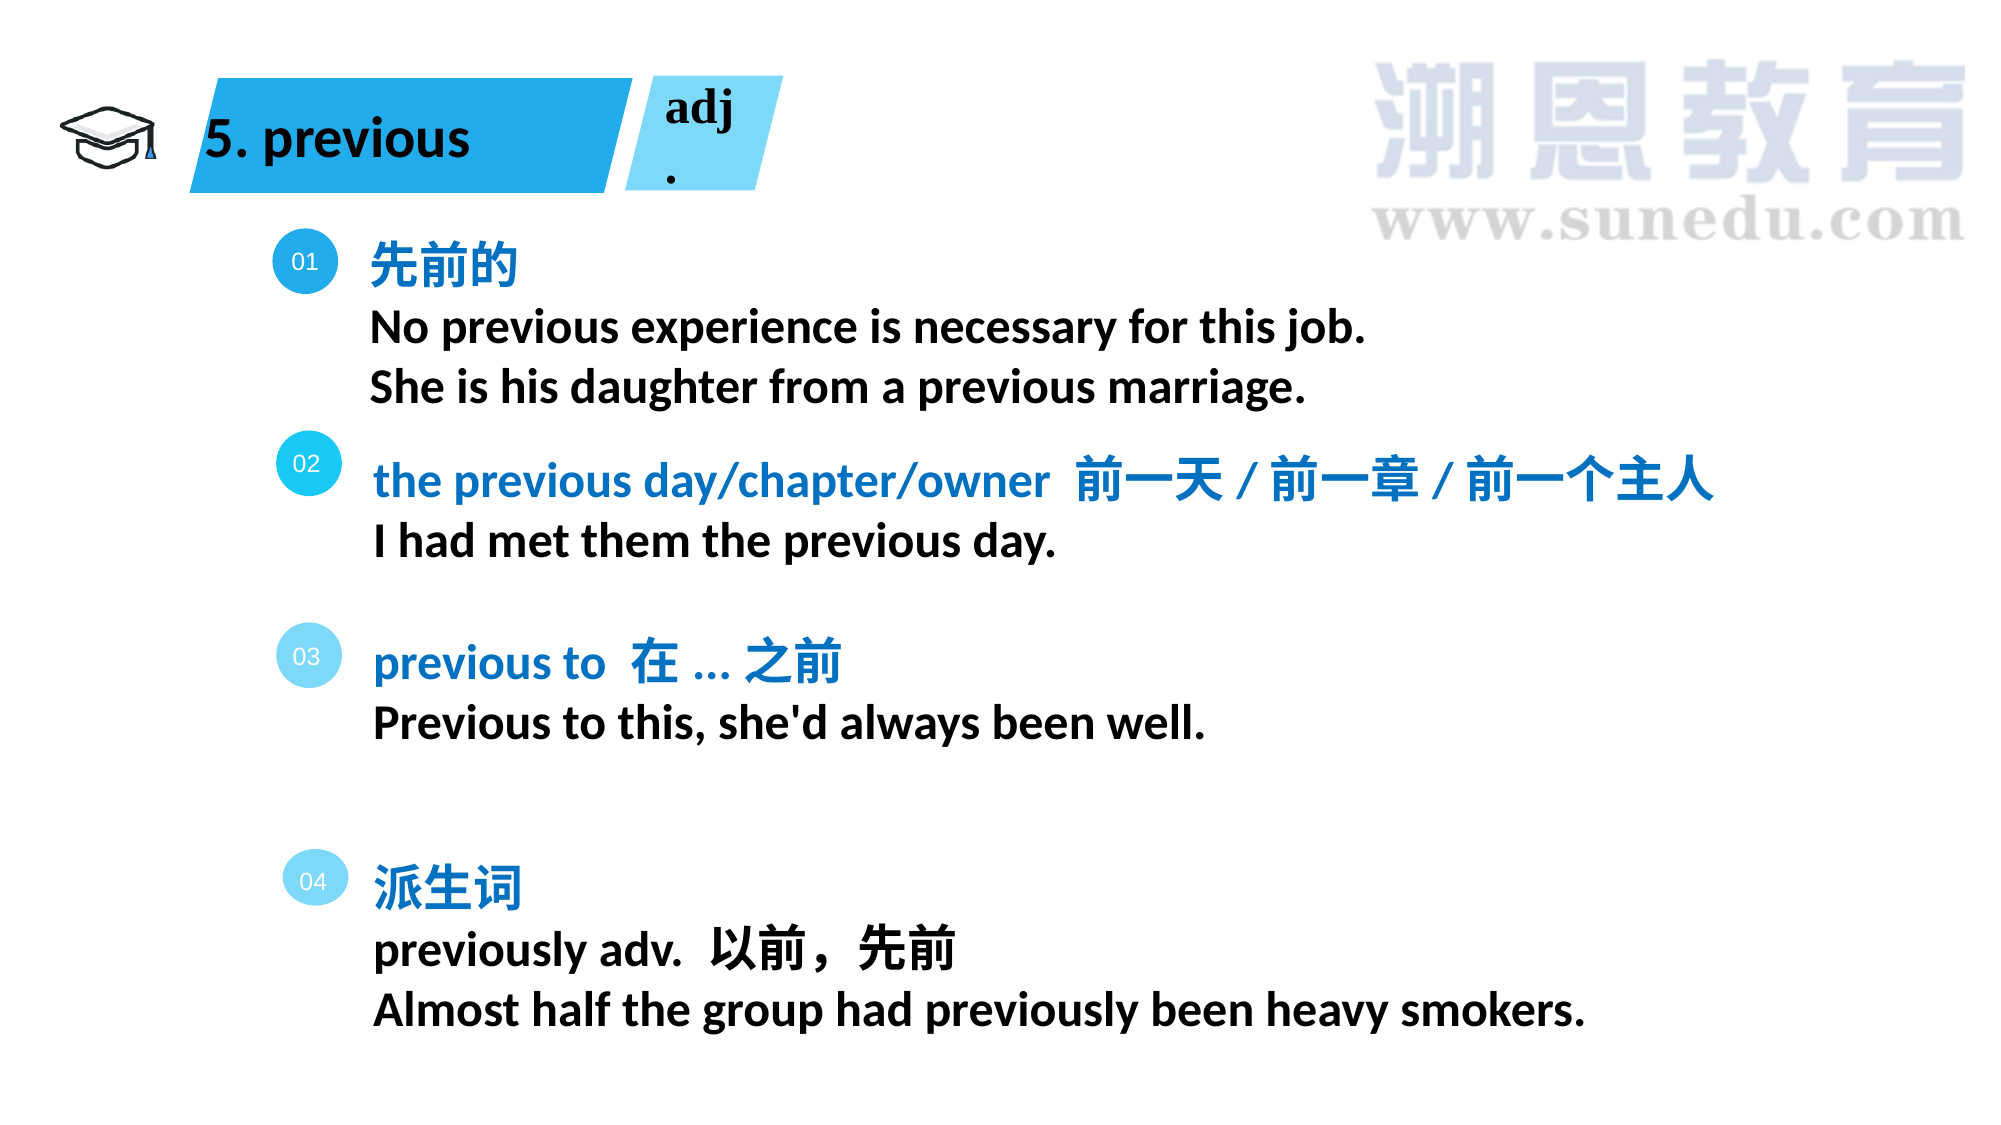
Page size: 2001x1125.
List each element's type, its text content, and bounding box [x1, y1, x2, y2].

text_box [276, 622, 342, 689]
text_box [272, 228, 339, 295]
text_box [188, 77, 634, 194]
text_box adj. [623, 74, 785, 192]
picture [47, 86, 172, 184]
text_box 派生词 previously adv. 以前，先前 Almost half the group had previously been heavy smokers. [358, 848, 1804, 1044]
text_box the previous day/chapter/owner 前一天/前一章/前一个主人 I had met them the previous day. [358, 440, 1823, 576]
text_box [276, 430, 342, 497]
text_box 5. previous [204, 99, 471, 170]
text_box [282, 848, 349, 906]
text_box 先前的 No previous experience is necessary for this job. She is his daughter from a previous marriage. [358, 227, 1751, 420]
text_box previous to 在...之前 Previous to this, she'd always been well. [358, 622, 1473, 758]
